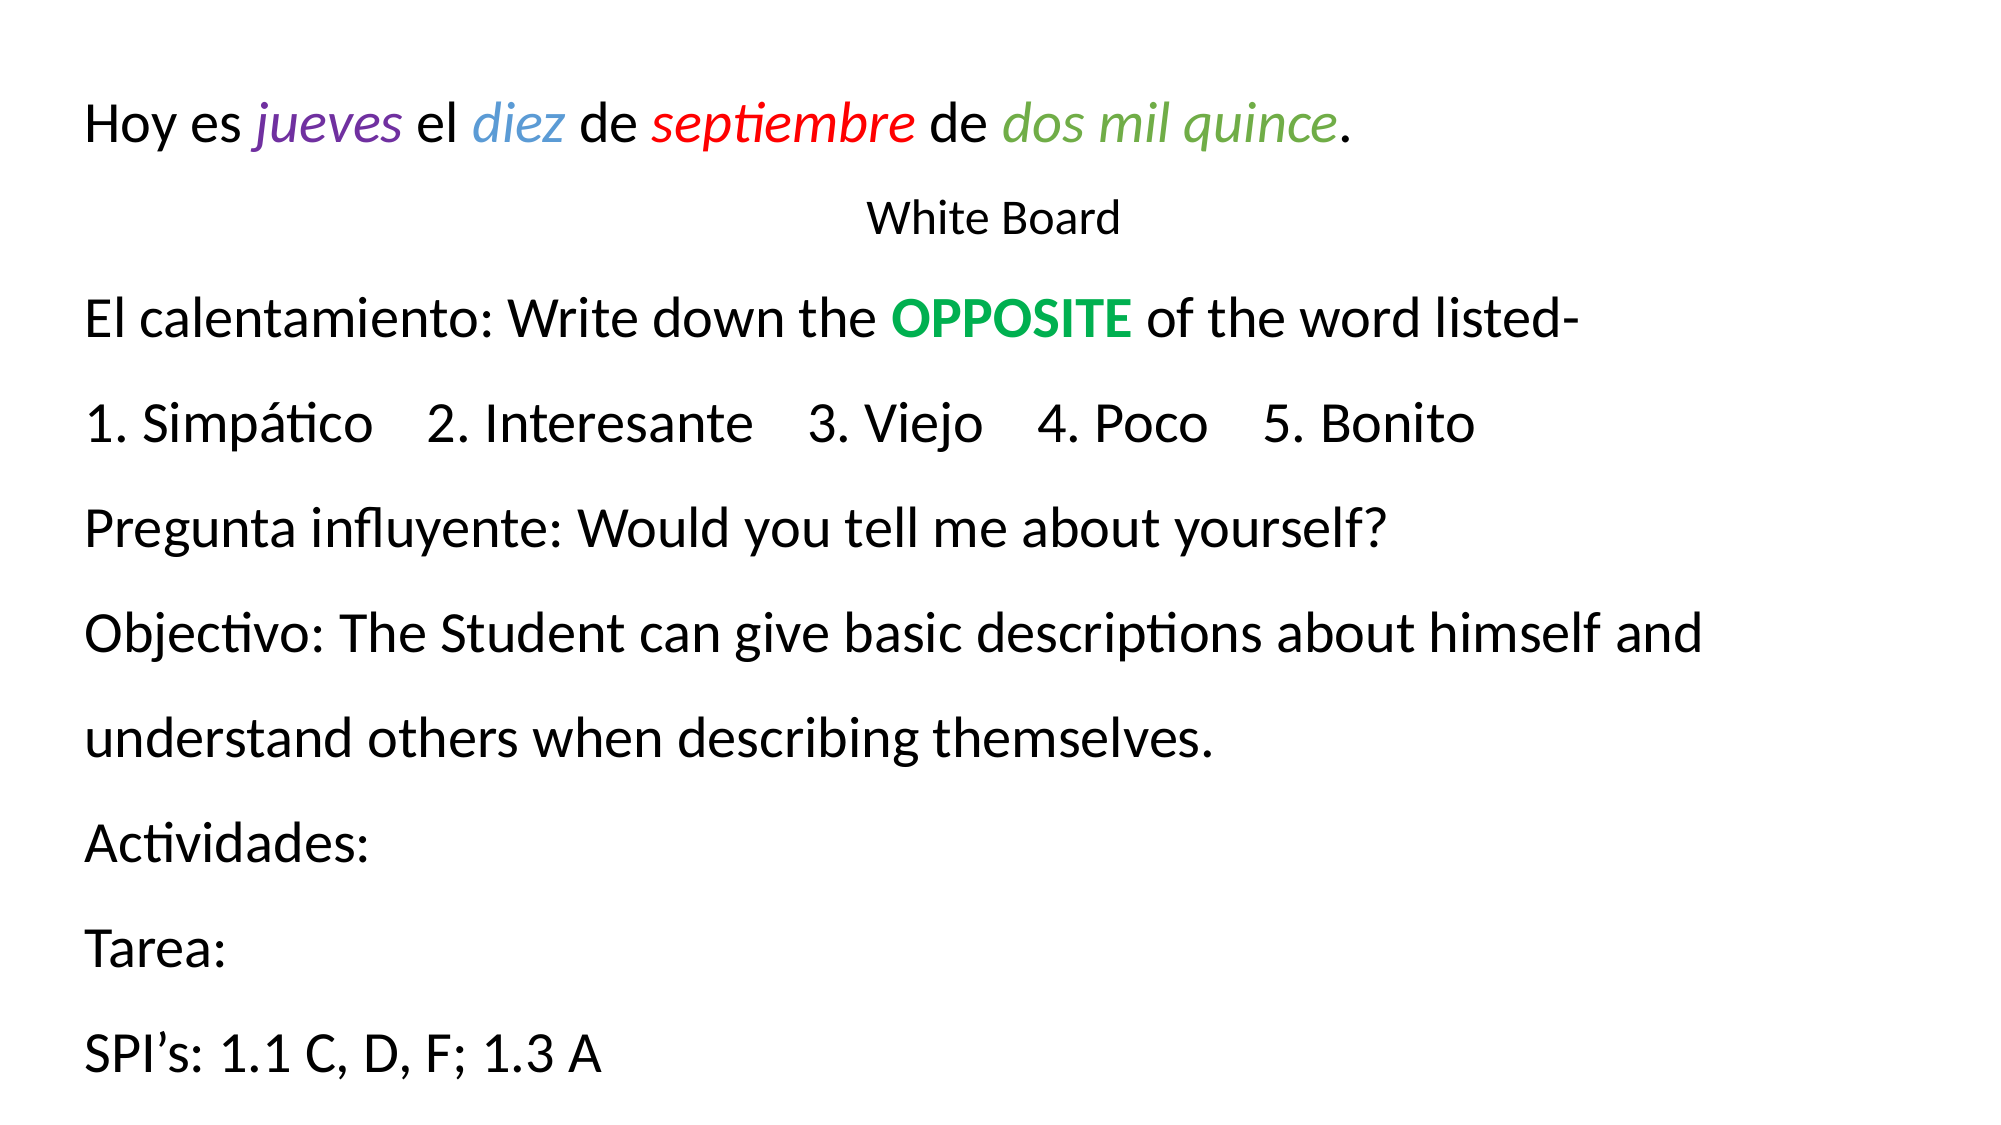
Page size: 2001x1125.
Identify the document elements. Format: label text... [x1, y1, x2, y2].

text_box Hoy es jueves el diez de septiembre de dos mil quince. White Board El calentamiento: Write down the OPPOSITE of the word listed- 1. Simpático 2. Interesante 3. Viejo 4. Poco 5. Bonito Pregunta influyente: Would you tell me about yourself? Objectivo: The Student can give basic descriptions about himself and understand others when describing themselves. Actividades: Tarea: SPI’s: 1.1 C, D, F; 1.3 A [69, 42, 1919, 1092]
